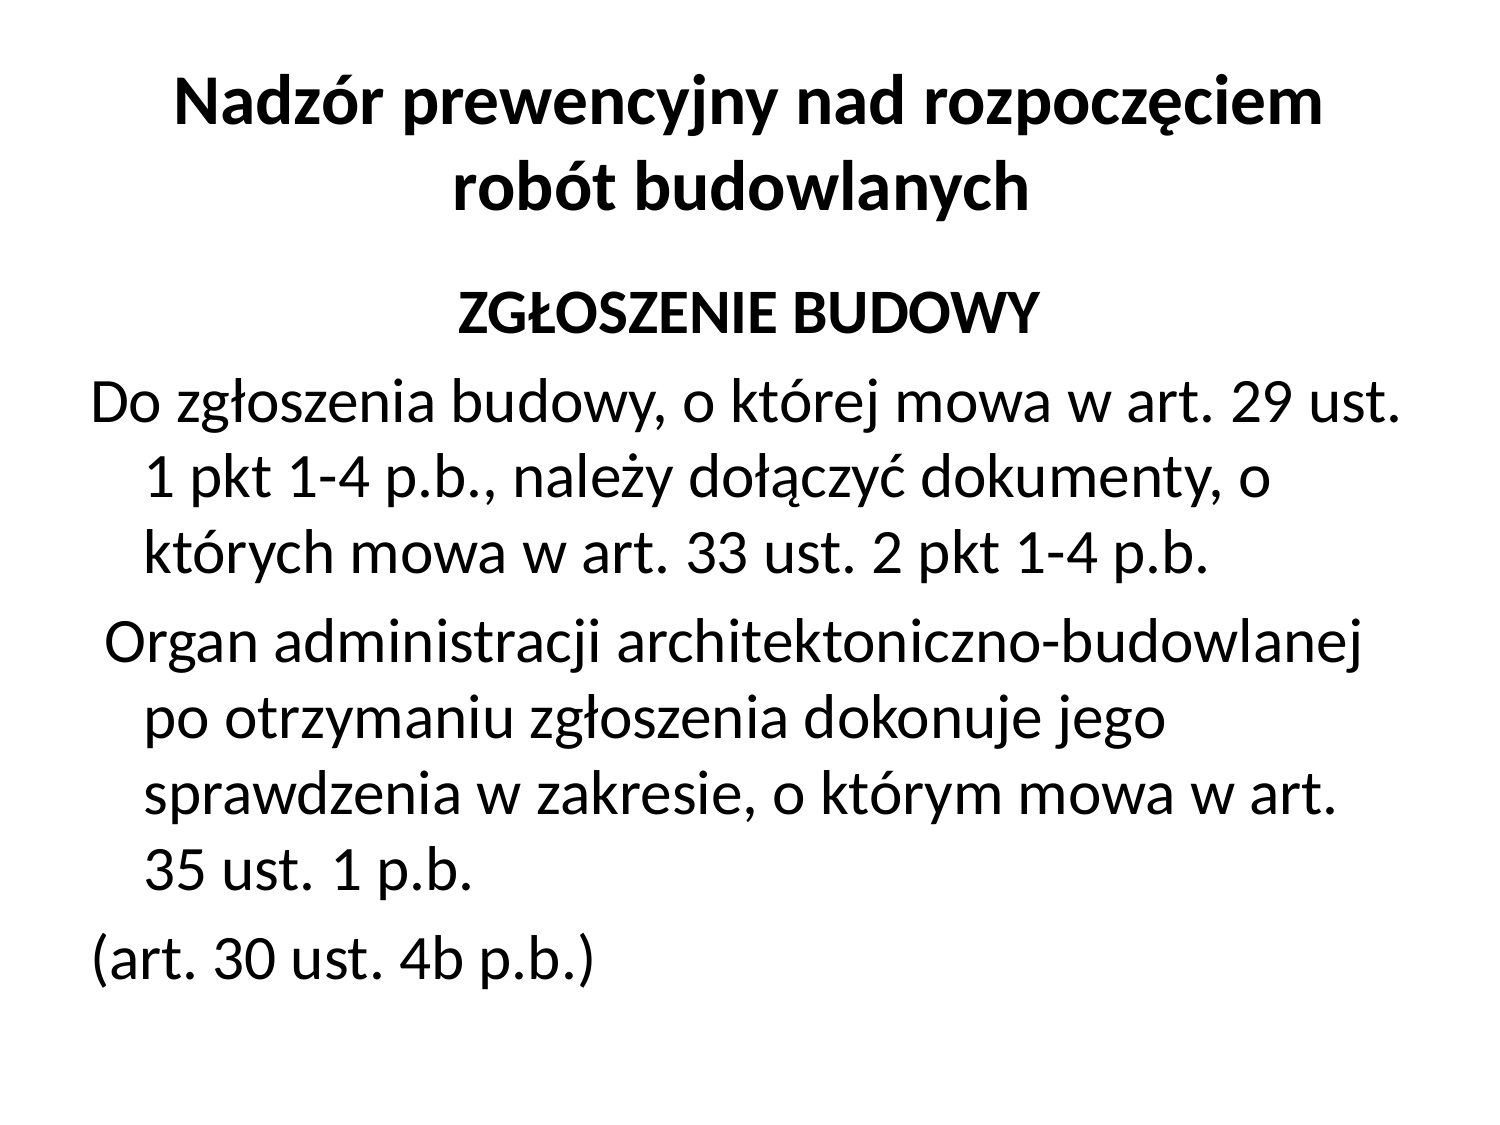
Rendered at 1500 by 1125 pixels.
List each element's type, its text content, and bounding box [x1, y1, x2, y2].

title Nadzór prewencyjny nad rozpoczęciem robót budowlanych [75, 45, 1425, 233]
list ZGŁOSZENIE BUDOWY Do zgłoszenia budowy, o której mowa w art. 29 ust. 1 pkt 1-4 p.b., należy dołączyć dokumenty, o których mowa w art. 33 ust. 2 pkt 1-4 p.b. Organ administracji architektoniczno-budowlanej po otrzymaniu zgłoszenia dokonuje jego sprawdzenia w zakresie, o którym mowa w art. 35 ust. 1 p.b. (art. 30 ust. 4b p.b.) [75, 262, 1425, 1005]
